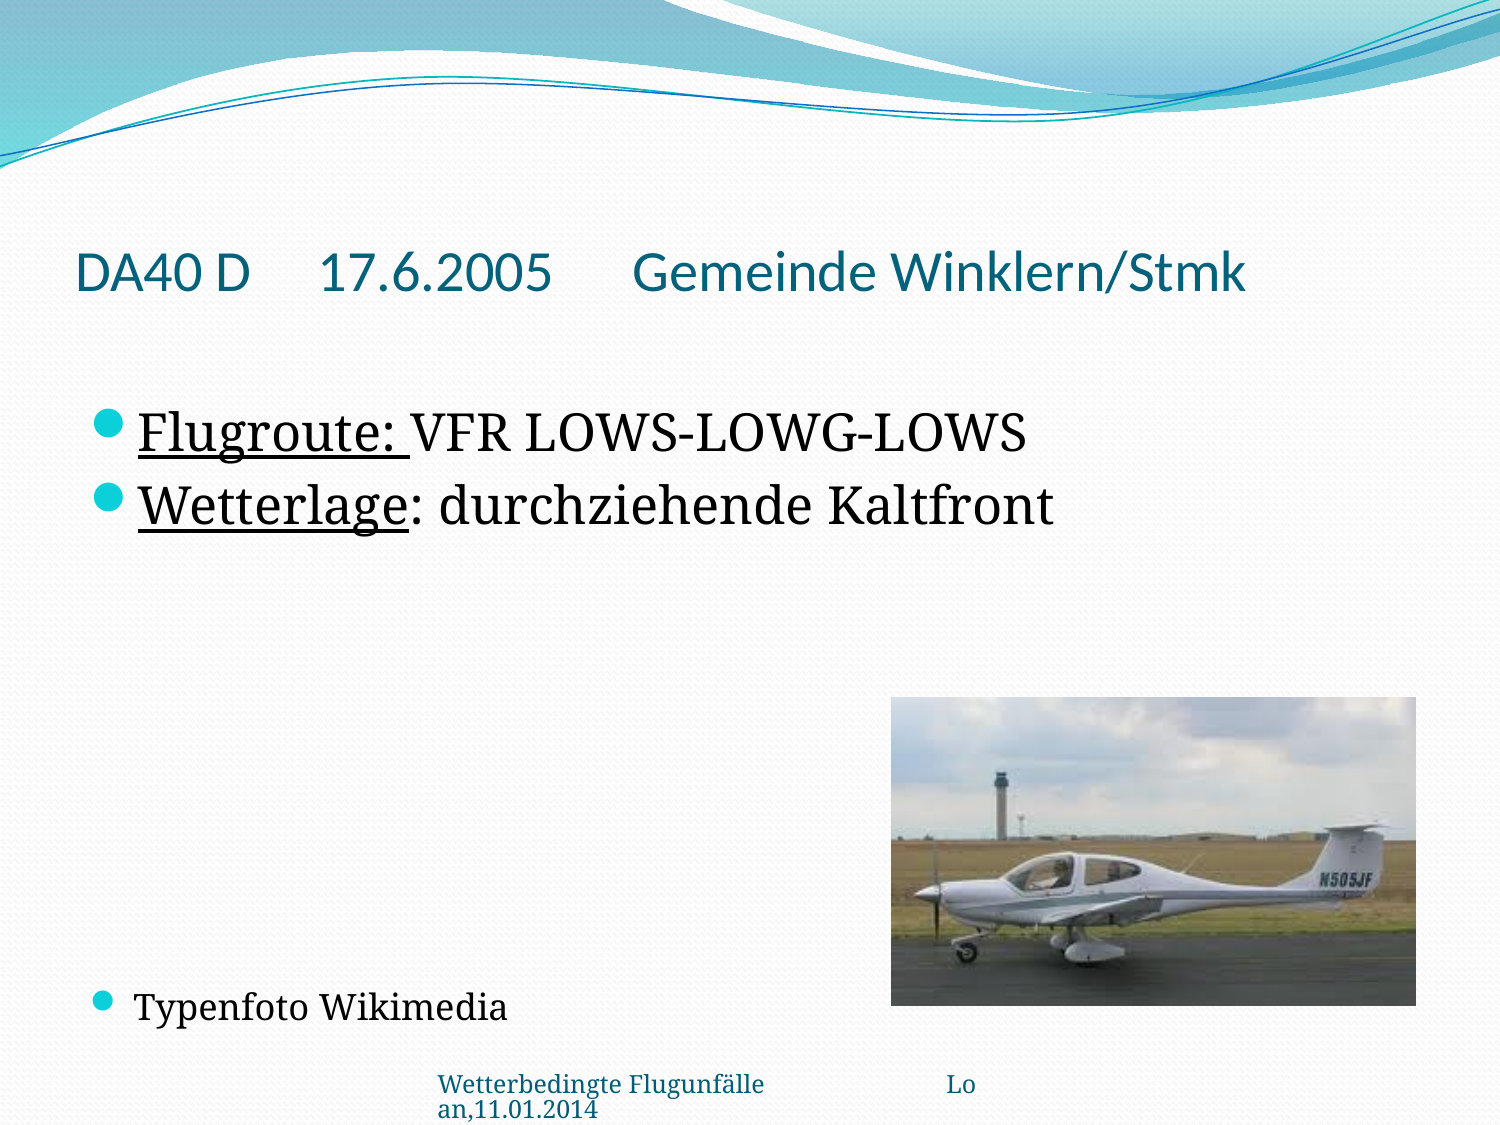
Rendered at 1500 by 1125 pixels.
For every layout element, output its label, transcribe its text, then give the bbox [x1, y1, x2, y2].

title DA40 D 17.6.2005 Gemeinde Winklern/Stmk [75, 115, 1425, 303]
list Flugroute: VFR LOWS-LOWG-LOWS Wetterlage: durchziehende Kaltfront Typenfoto Wikimedia [75, 317, 1425, 1038]
picture [891, 697, 1417, 1006]
footer Wetterbedingte Flugunfälle Loan,11.01.2014 [437, 1042, 988, 1103]
